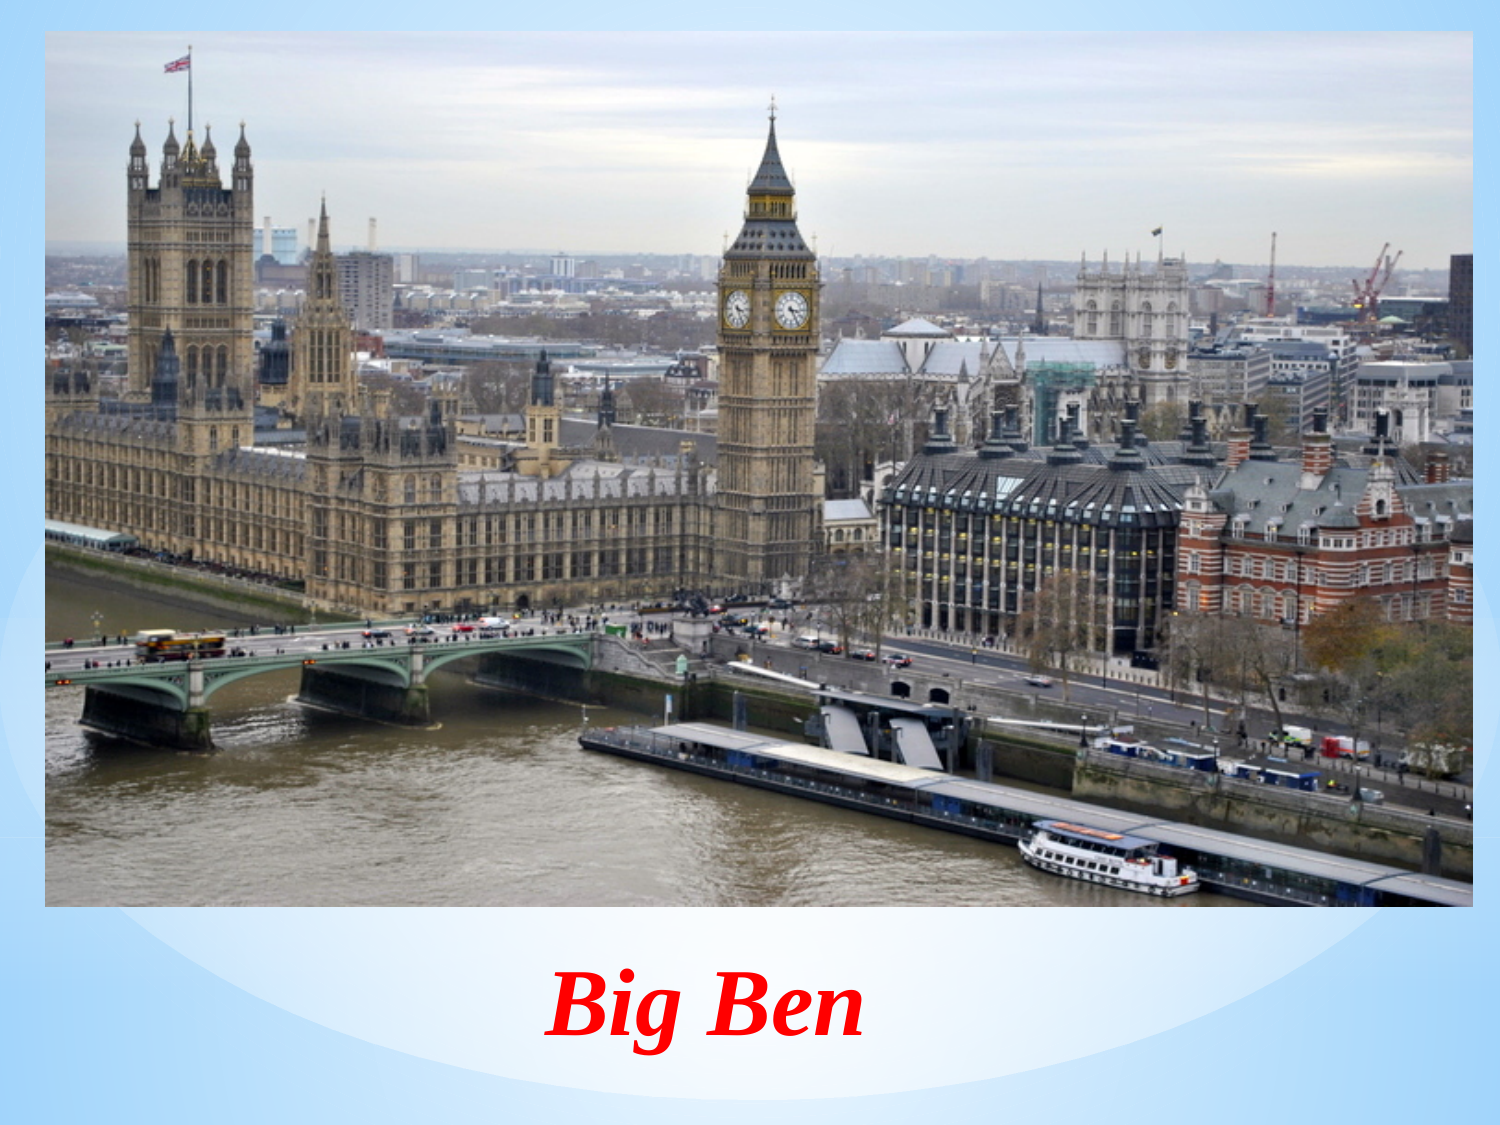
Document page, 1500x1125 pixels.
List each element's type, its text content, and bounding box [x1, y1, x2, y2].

title Big Ben [336, 932, 1076, 1090]
picture [44, 31, 1473, 907]
